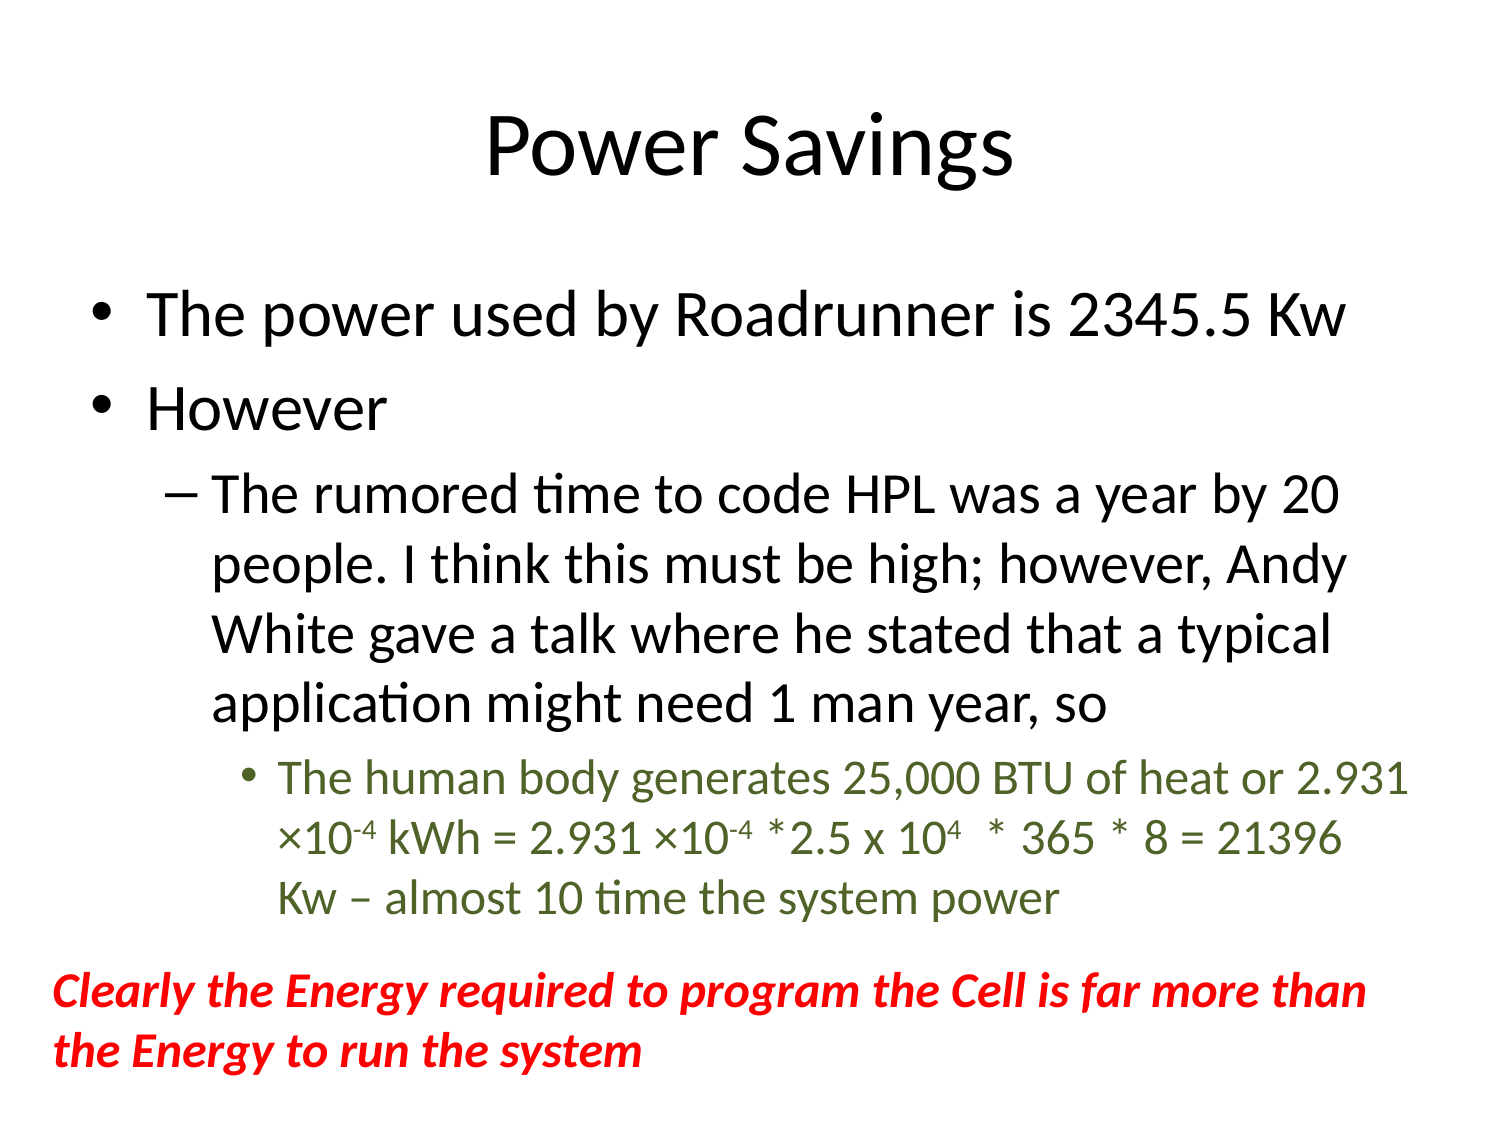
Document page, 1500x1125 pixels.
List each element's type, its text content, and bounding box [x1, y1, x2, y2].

list The power used by Roadrunner is 2345.5 Kw However The rumored time to code HPL was a year by 20 people. I think this must be high; however, Andy White gave a talk where he stated that a typical application might need 1 man year, so The human body generates 25,000 BTU of heat or 2.931 ×10-4 kWh = 2.931 ×10-4 *2.5 x 104 * 365 * 8 = 21396 Kw – almost 10 time the system power [75, 262, 1425, 949]
text_box Clearly the Energy required to program the Cell is far more than the Energy to run the system [37, 949, 1450, 1085]
title Power Savings [75, 45, 1425, 233]
